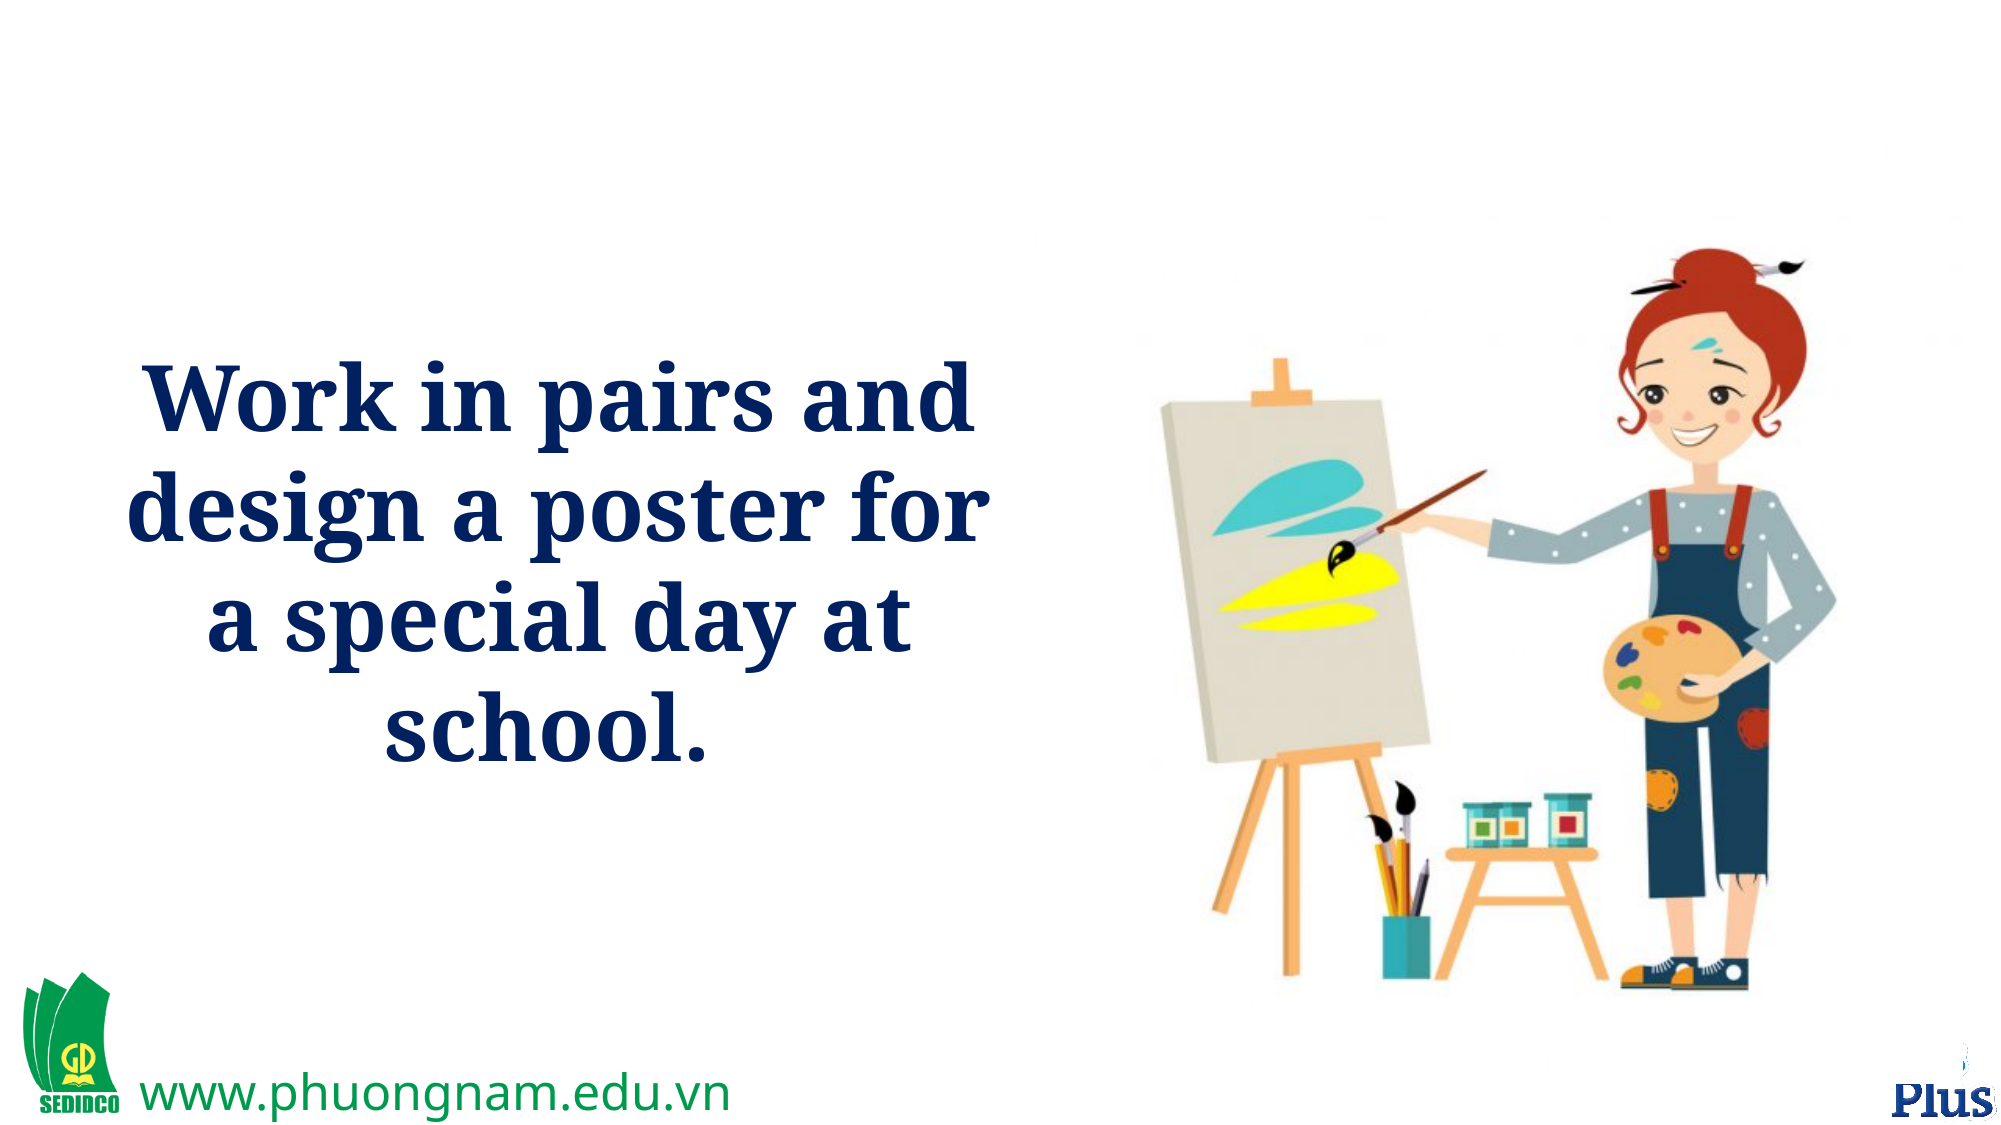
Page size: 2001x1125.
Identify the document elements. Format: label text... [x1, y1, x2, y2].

picture [1024, 146, 2001, 1125]
text_box Work in pairs and design a poster for a special day at school. [99, 332, 1024, 788]
picture [23, 972, 119, 1113]
